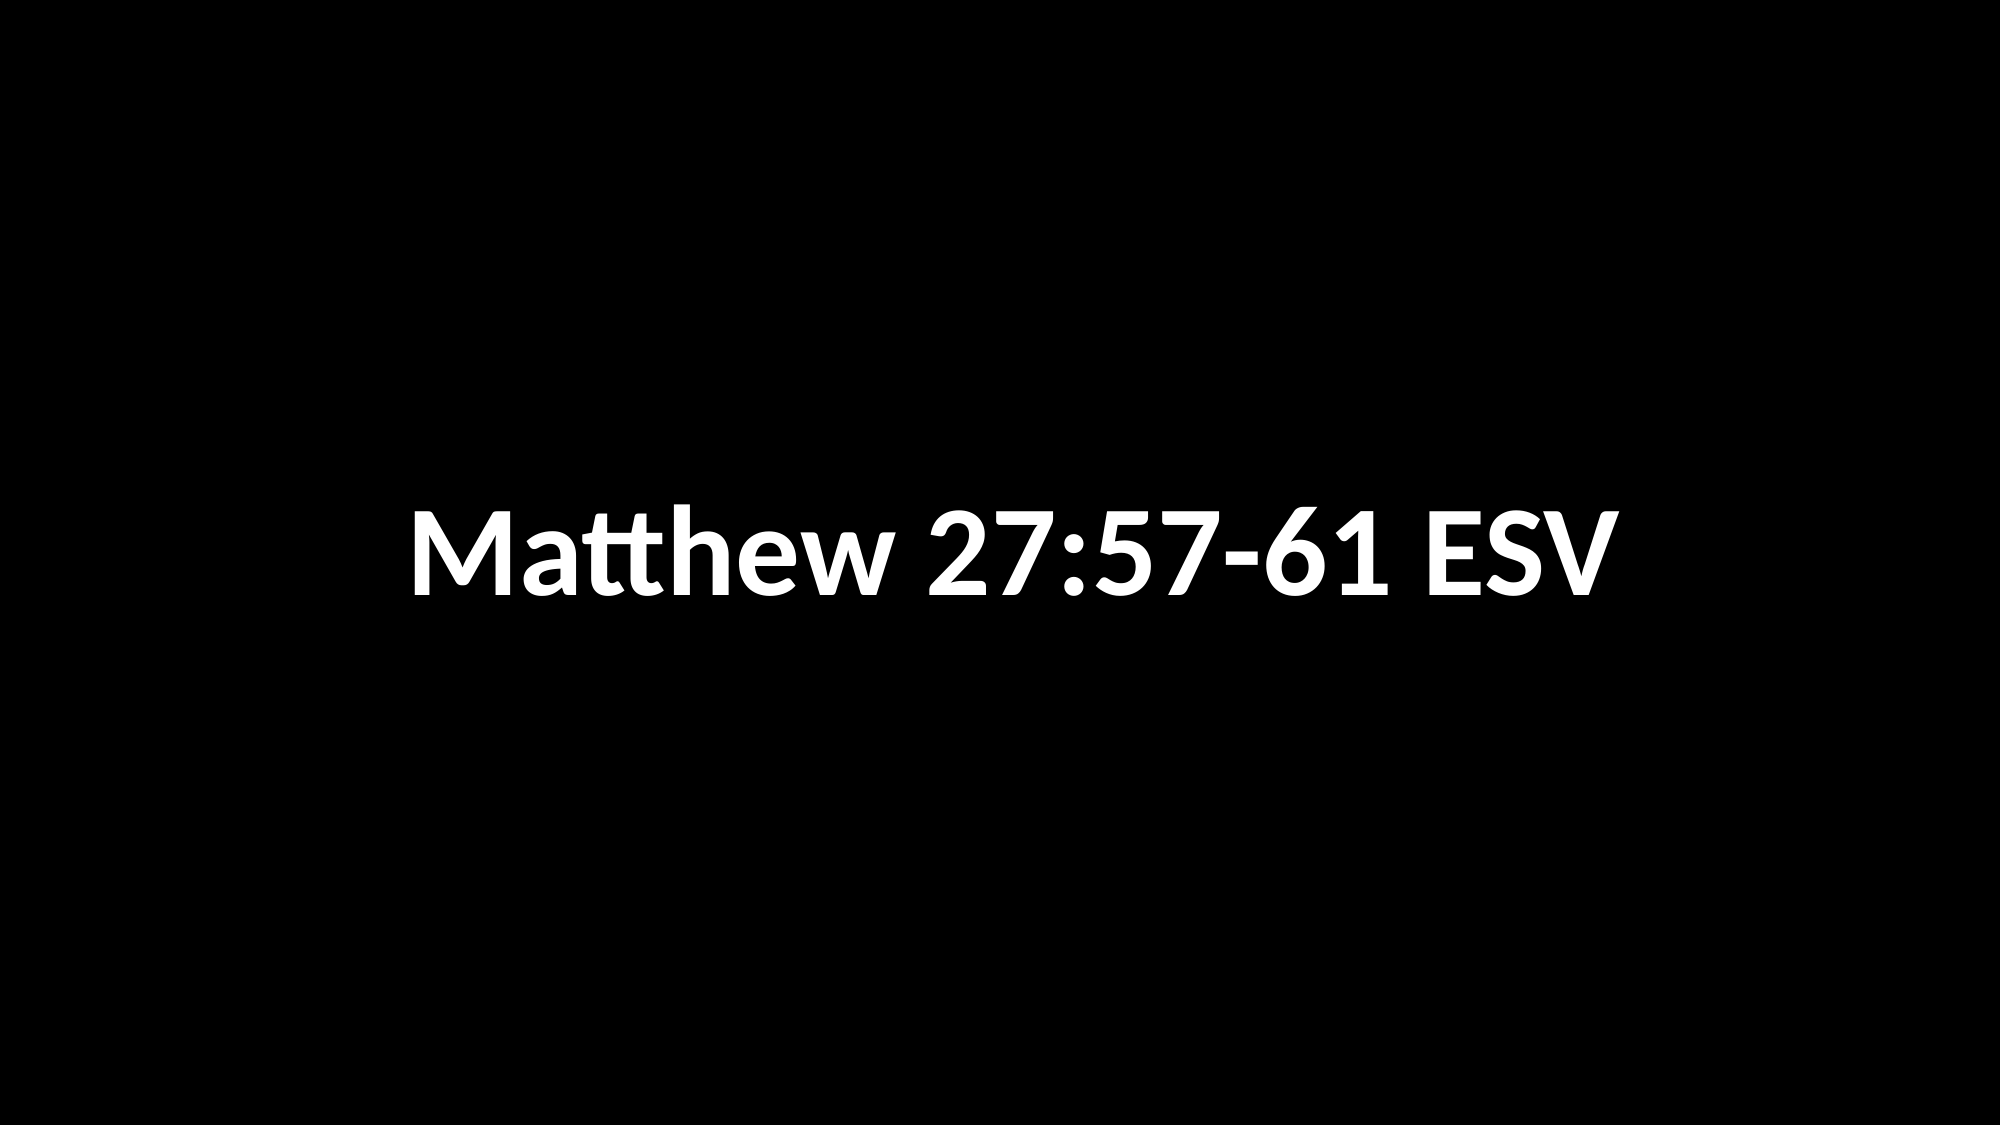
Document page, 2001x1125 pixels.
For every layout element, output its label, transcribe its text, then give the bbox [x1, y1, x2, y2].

list Matthew 27:57-61 ESV [0, 0, 2000, 1098]
